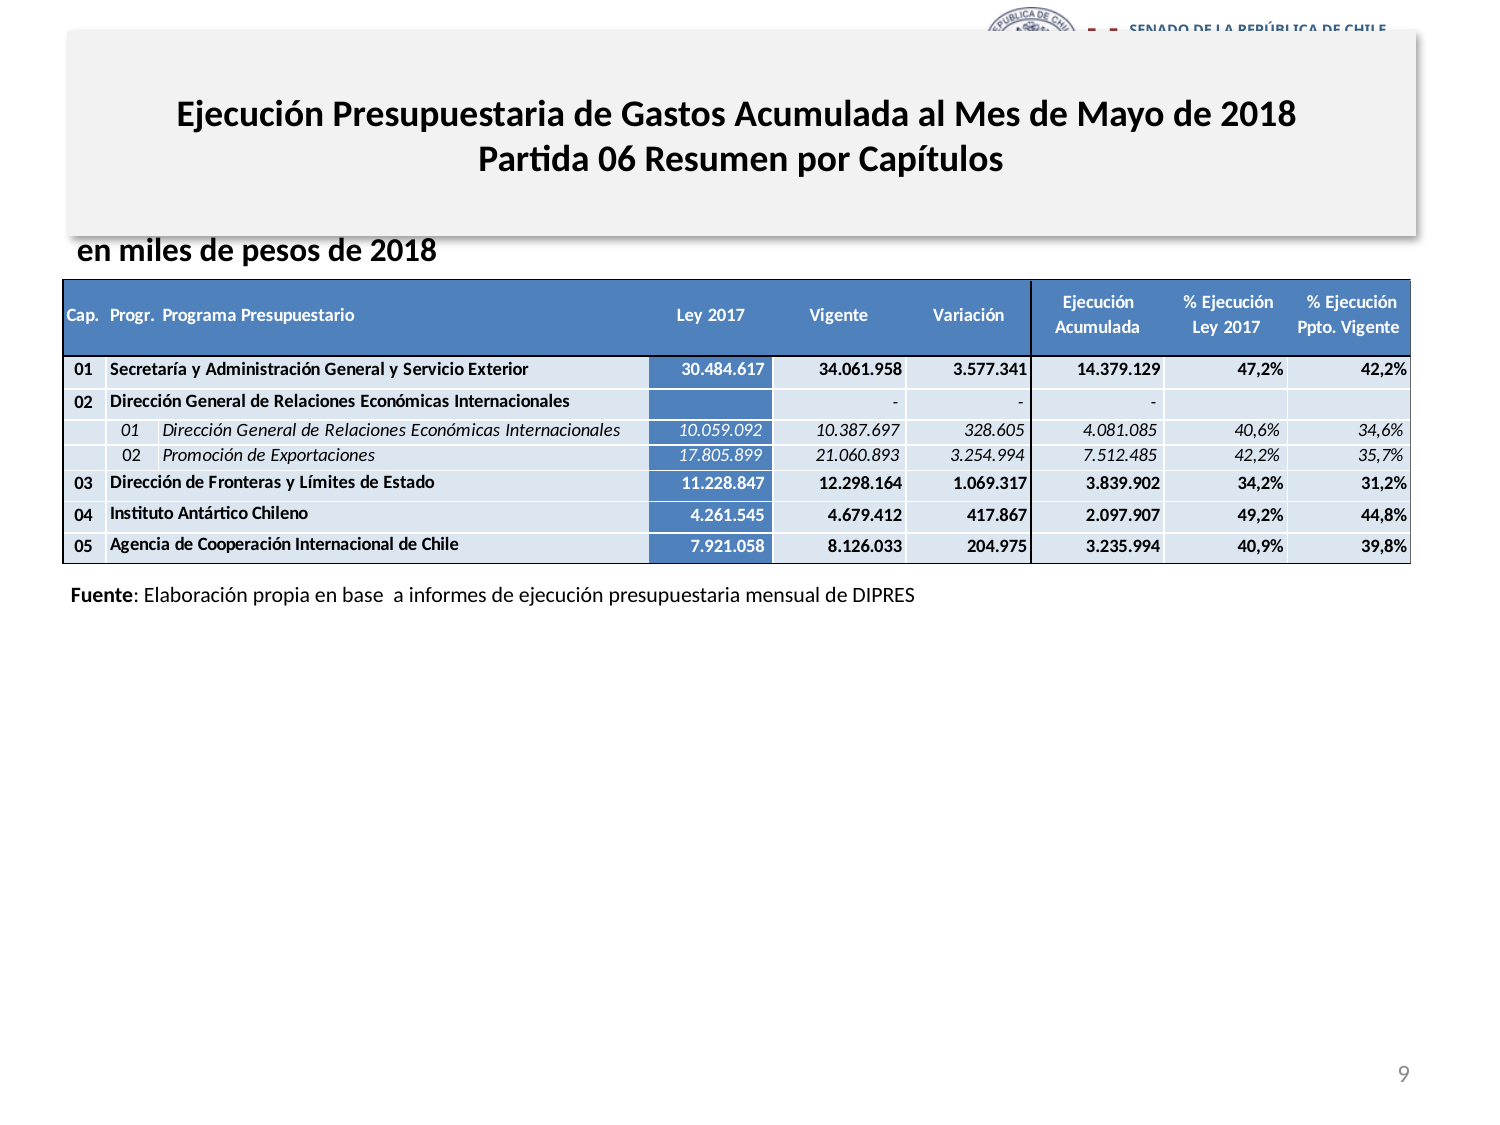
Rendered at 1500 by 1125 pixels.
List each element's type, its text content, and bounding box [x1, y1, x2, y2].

slide_number 9 [1074, 1042, 1425, 1103]
text_box Fuente: Elaboración propia en base a informes de ejecución presupuestaria mensual de DIPRES [56, 573, 1435, 634]
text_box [61, 278, 1413, 566]
text_box en miles de pesos de 2018 [62, 220, 1412, 278]
picture [986, 7, 1079, 31]
title Ejecución Presupuestaria de Gastos Acumulada al Mes de Mayo de 2018 Partida 06 Resumen por Capítulos [67, 31, 1415, 236]
